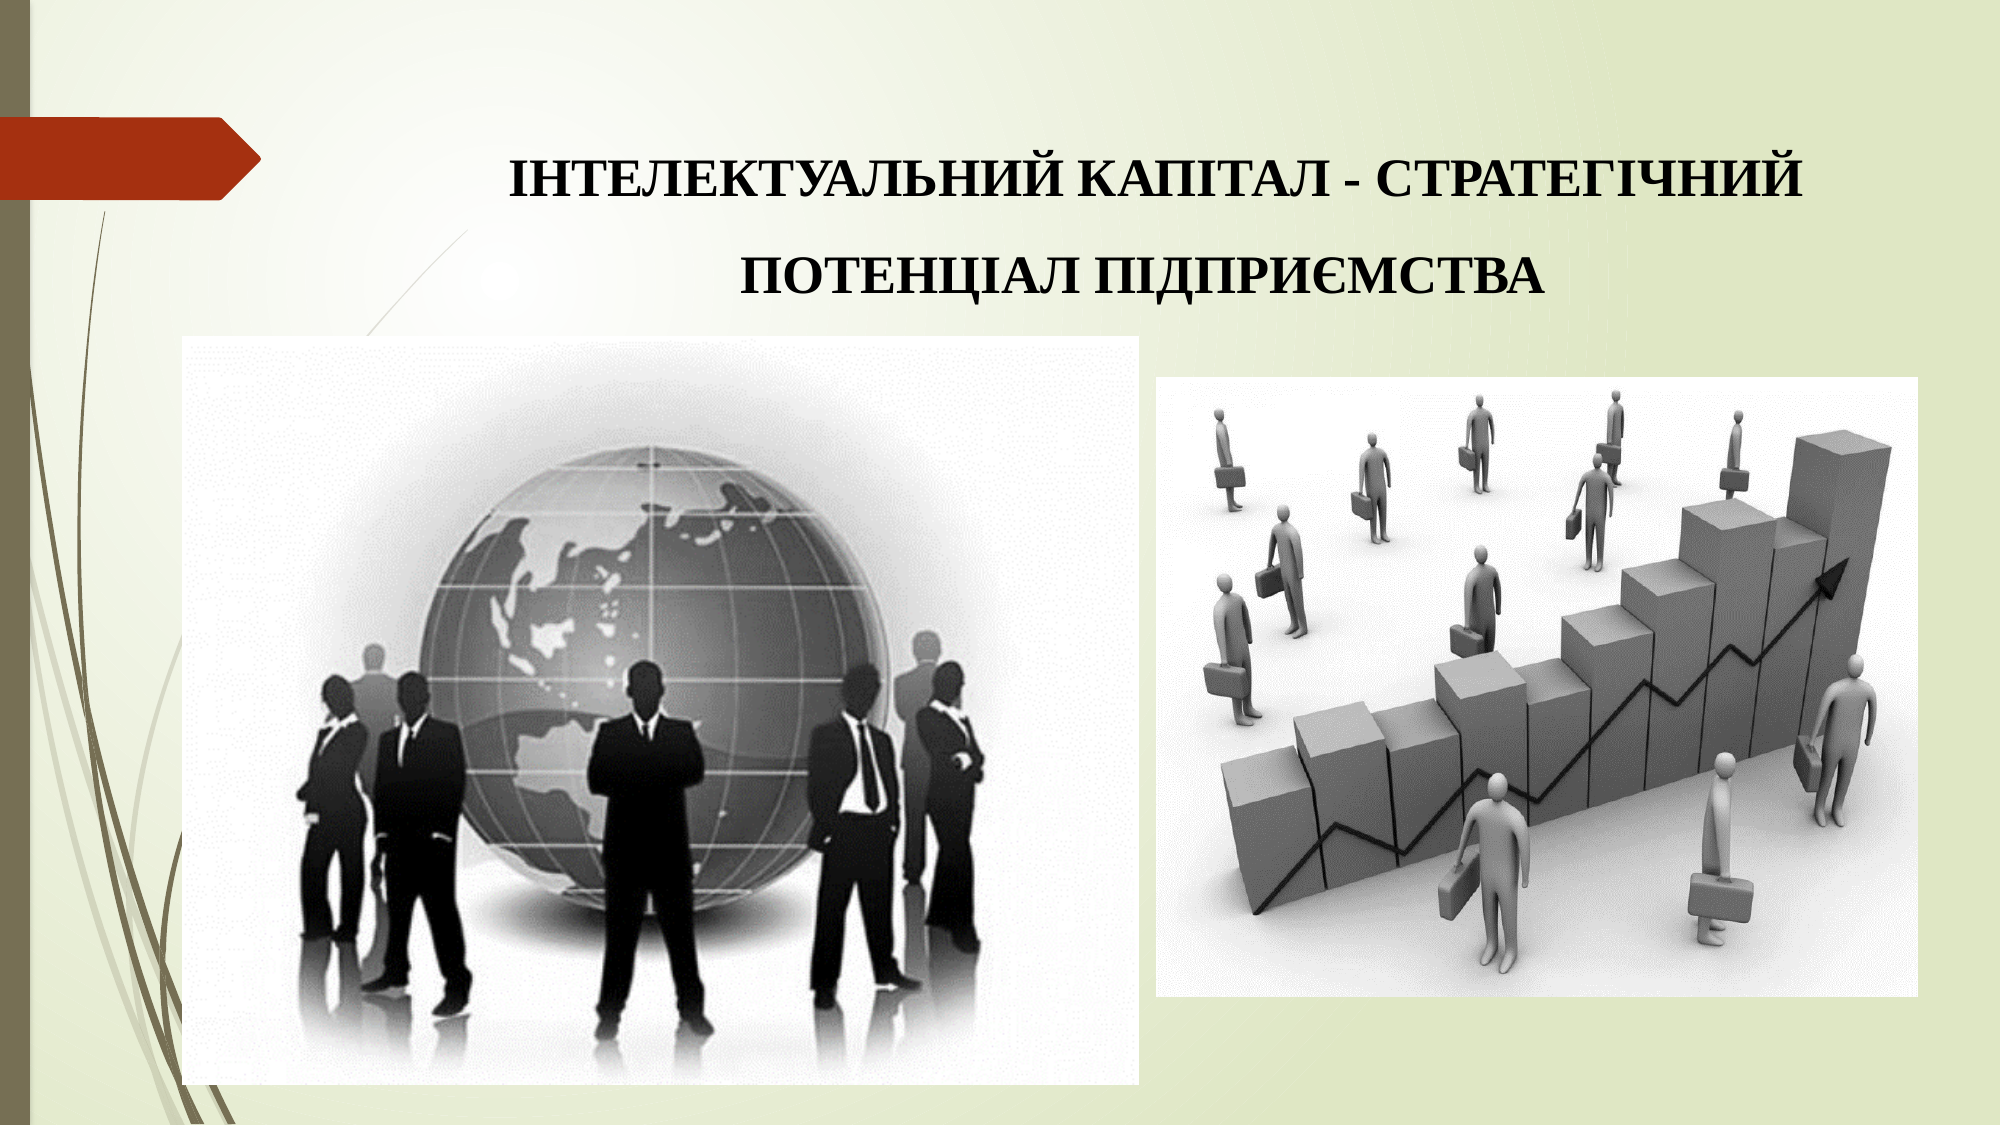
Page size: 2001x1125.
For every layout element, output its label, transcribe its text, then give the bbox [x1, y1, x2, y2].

picture [182, 335, 1139, 1085]
title ІНТЕЛЕКТУАЛЬНИЙ КАПІТАЛ - СТРАТЕГІЧНИЙ ПОТЕНЦІАЛ ПІДПРИЄМСТВА [425, 102, 1888, 313]
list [1155, 376, 1918, 998]
